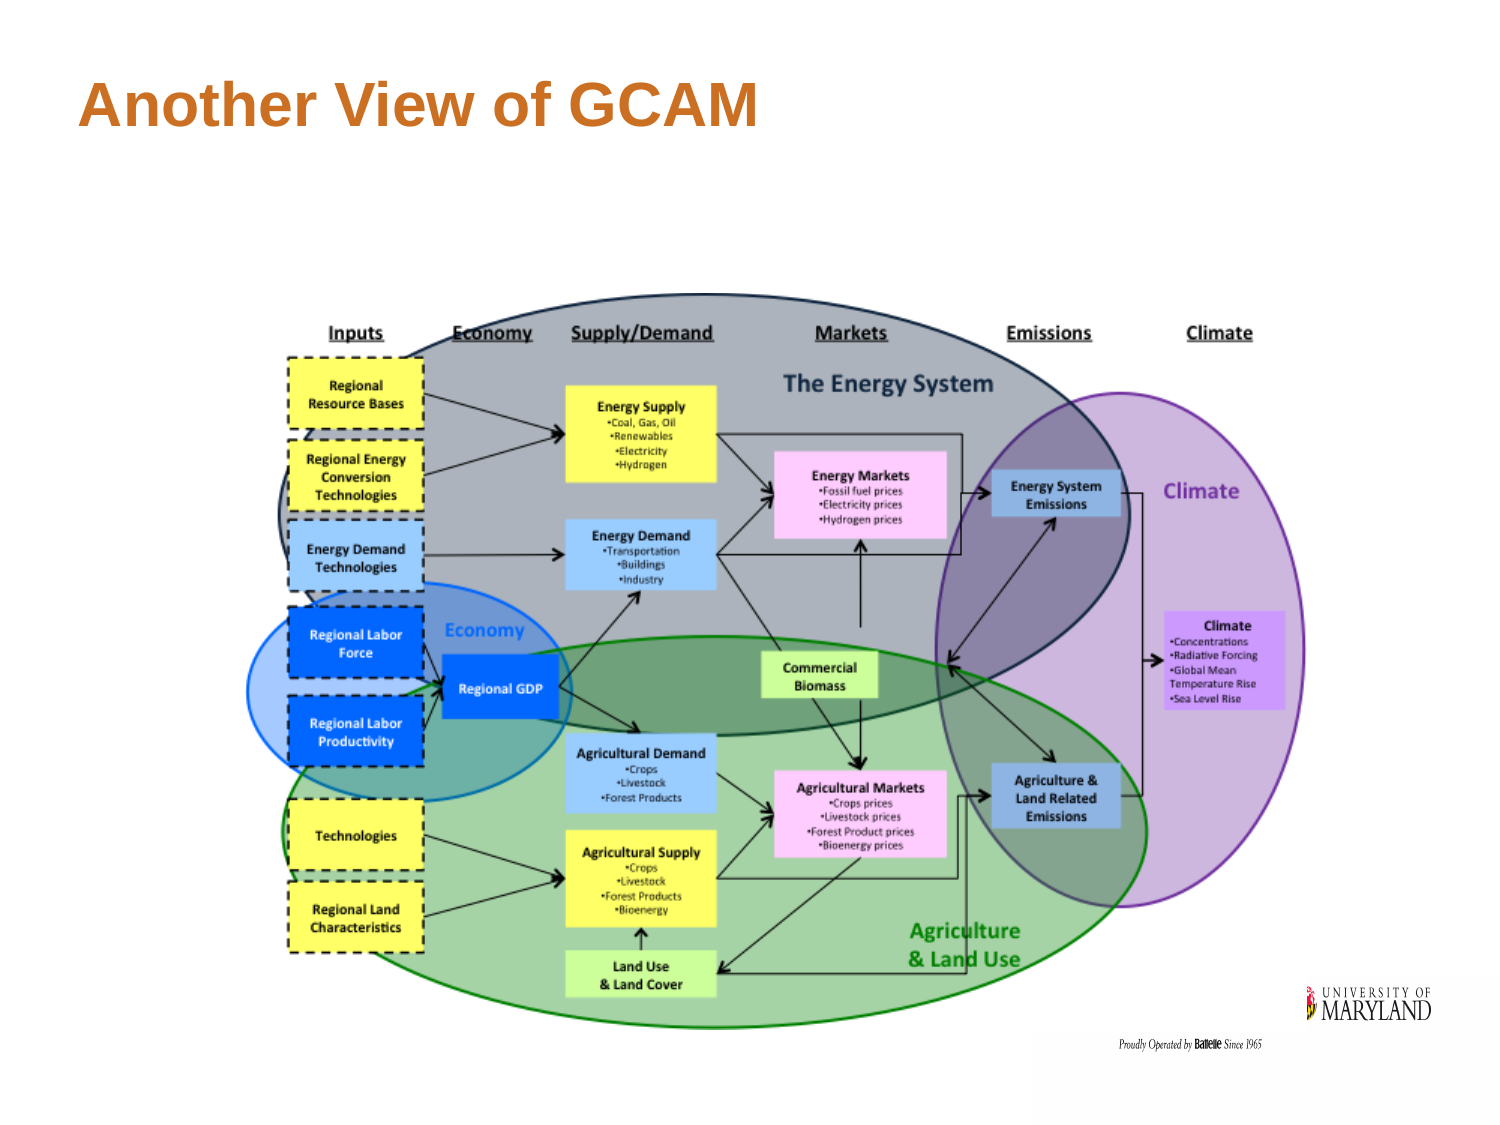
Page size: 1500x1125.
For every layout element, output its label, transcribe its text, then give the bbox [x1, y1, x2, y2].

title Another View of GCAM [77, 75, 1424, 238]
picture [245, 293, 1500, 1125]
